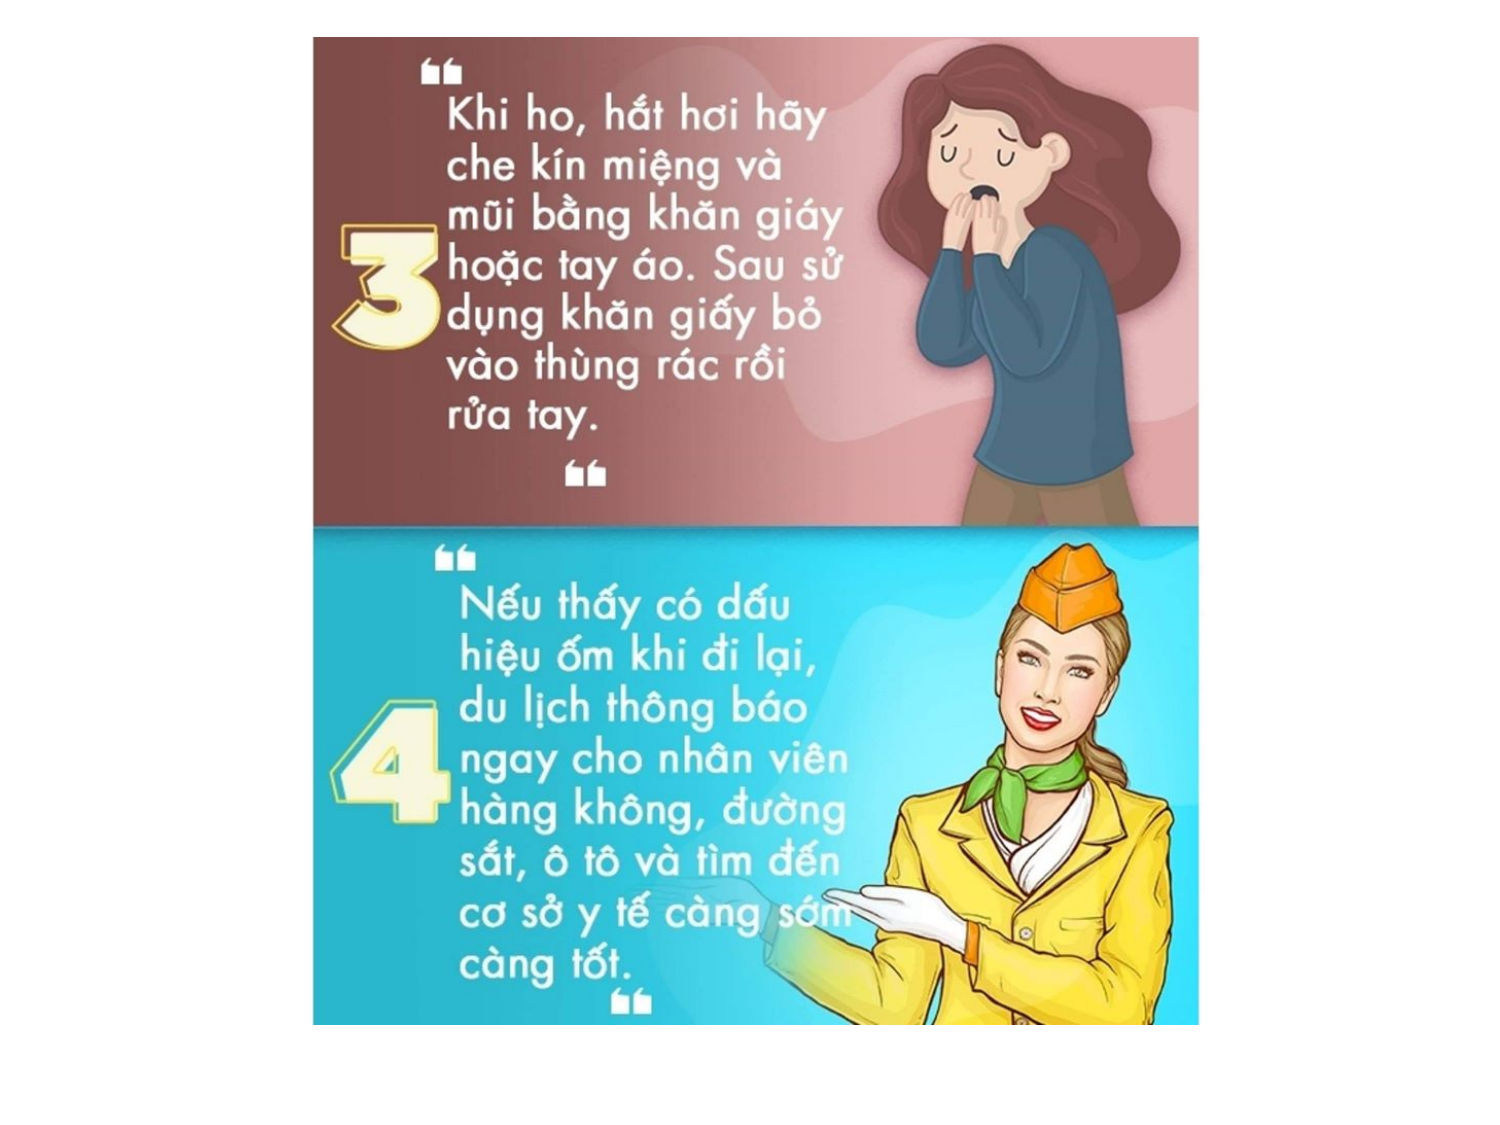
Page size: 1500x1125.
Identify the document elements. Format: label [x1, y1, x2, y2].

list [262, 37, 1251, 1026]
